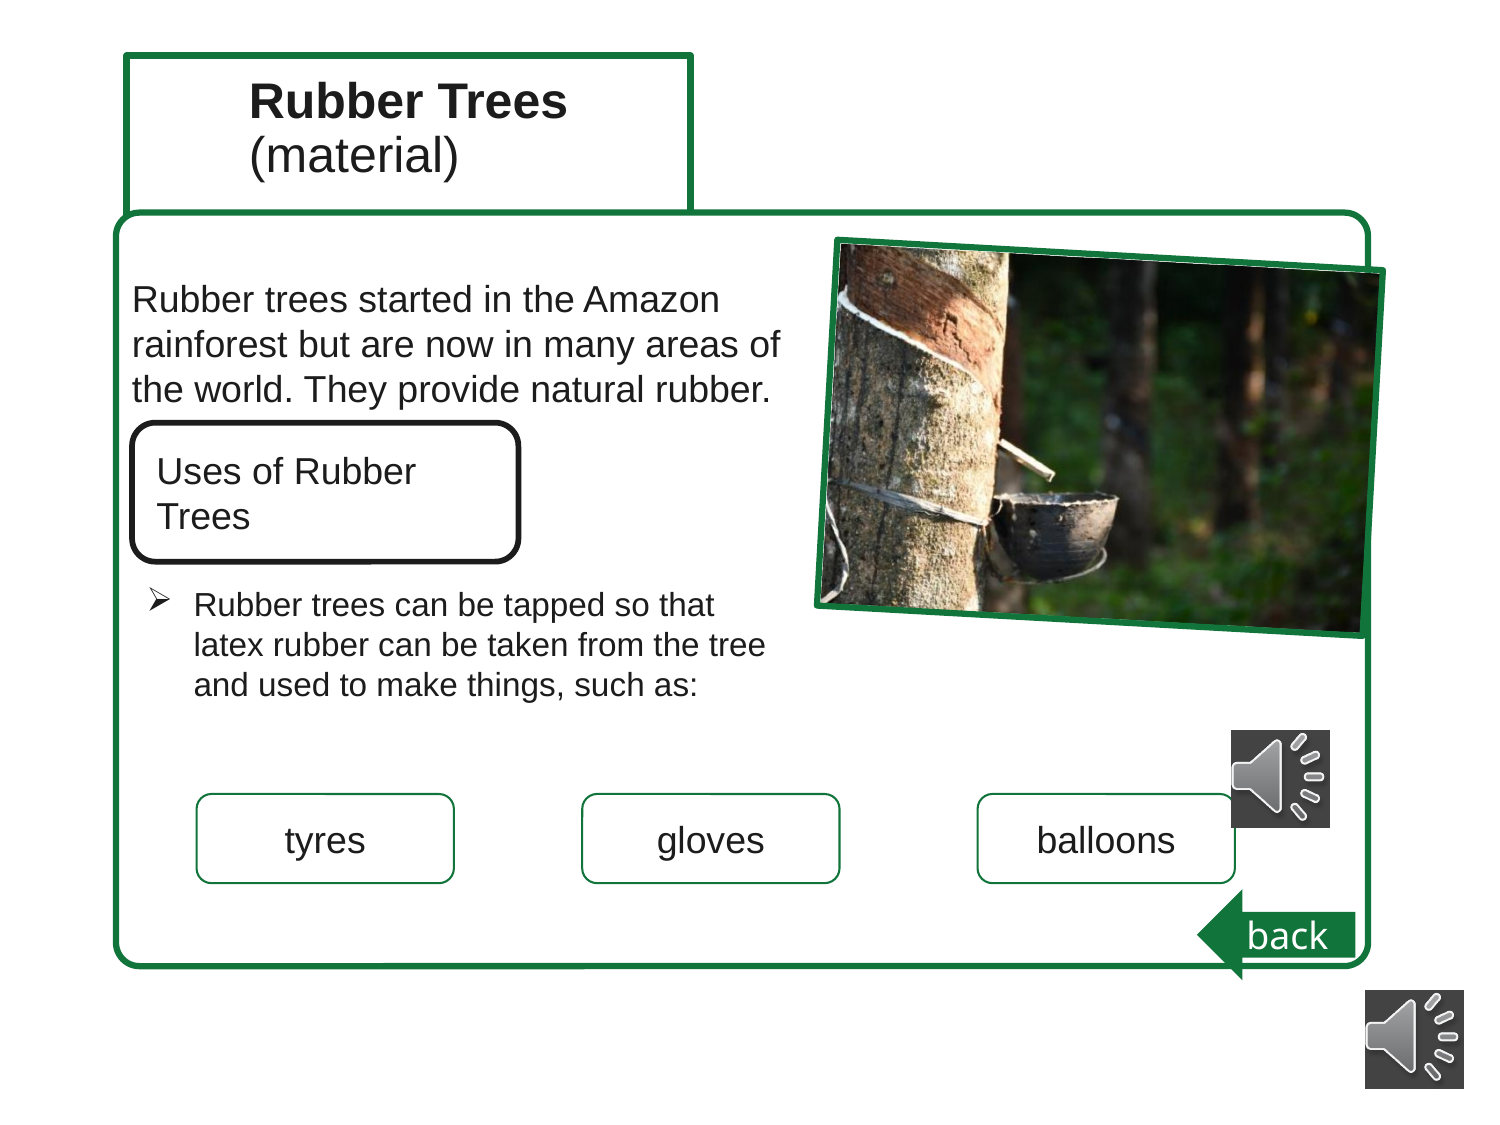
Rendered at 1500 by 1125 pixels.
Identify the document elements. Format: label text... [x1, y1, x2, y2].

text_box Uses of Rubber Trees [131, 455, 520, 563]
text_box balloons [976, 792, 1236, 885]
text_box gloves [581, 792, 841, 885]
text_box [114, 211, 1370, 968]
text_box back [1195, 886, 1357, 983]
text_box Rubber trees can be tapped so that latex rubber can be taken from the tree and used to make things, such as: [131, 575, 788, 711]
text_box Rubber trees started in the Amazon rainforest but are now in many areas of the world. They provide natural rubber. [131, 274, 788, 455]
picture [1230, 729, 1331, 830]
text_box tyres [195, 792, 455, 885]
title Rubber Trees (material) [125, 54, 693, 215]
picture [821, 244, 1379, 632]
picture [1364, 989, 1465, 1090]
